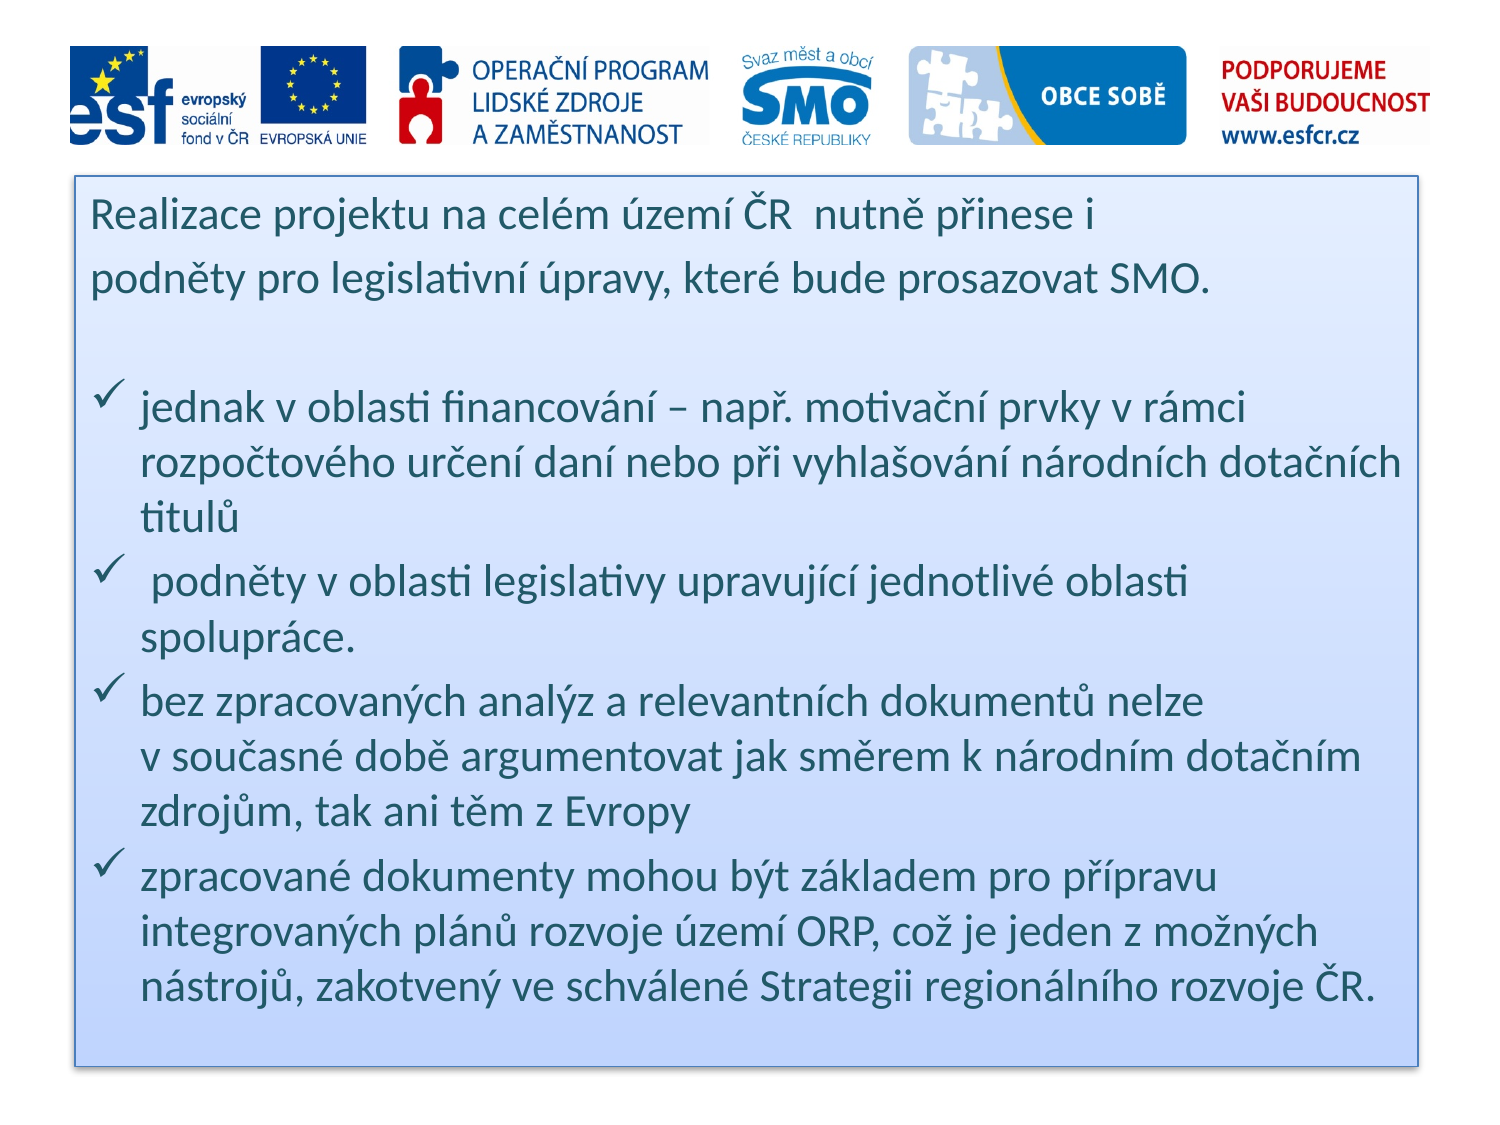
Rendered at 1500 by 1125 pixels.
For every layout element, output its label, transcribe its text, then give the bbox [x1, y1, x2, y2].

list Realizace projektu na celém území ČR nutně přinese i podněty pro legislativní úpravy, které bude prosazovat SMO. jednak v oblasti financování – např. motivační prvky v rámci rozpočtového určení daní nebo při vyhlašování národních dotačních titulů podněty v oblasti legislativy upravující jednotlivé oblasti spolupráce. bez zpracovaných analýz a relevantních dokumentů nelze v současné době argumentovat jak směrem k národním dotačním zdrojům, tak ani těm z Evropy zpracované dokumenty mohou být základem pro přípravu integrovaných plánů rozvoje území ORP, což je jeden z možných nástrojů, zakotvený ve schválené Strategii regionálního rozvoje ČR. [74, 175, 1419, 1067]
picture [70, 46, 1430, 145]
